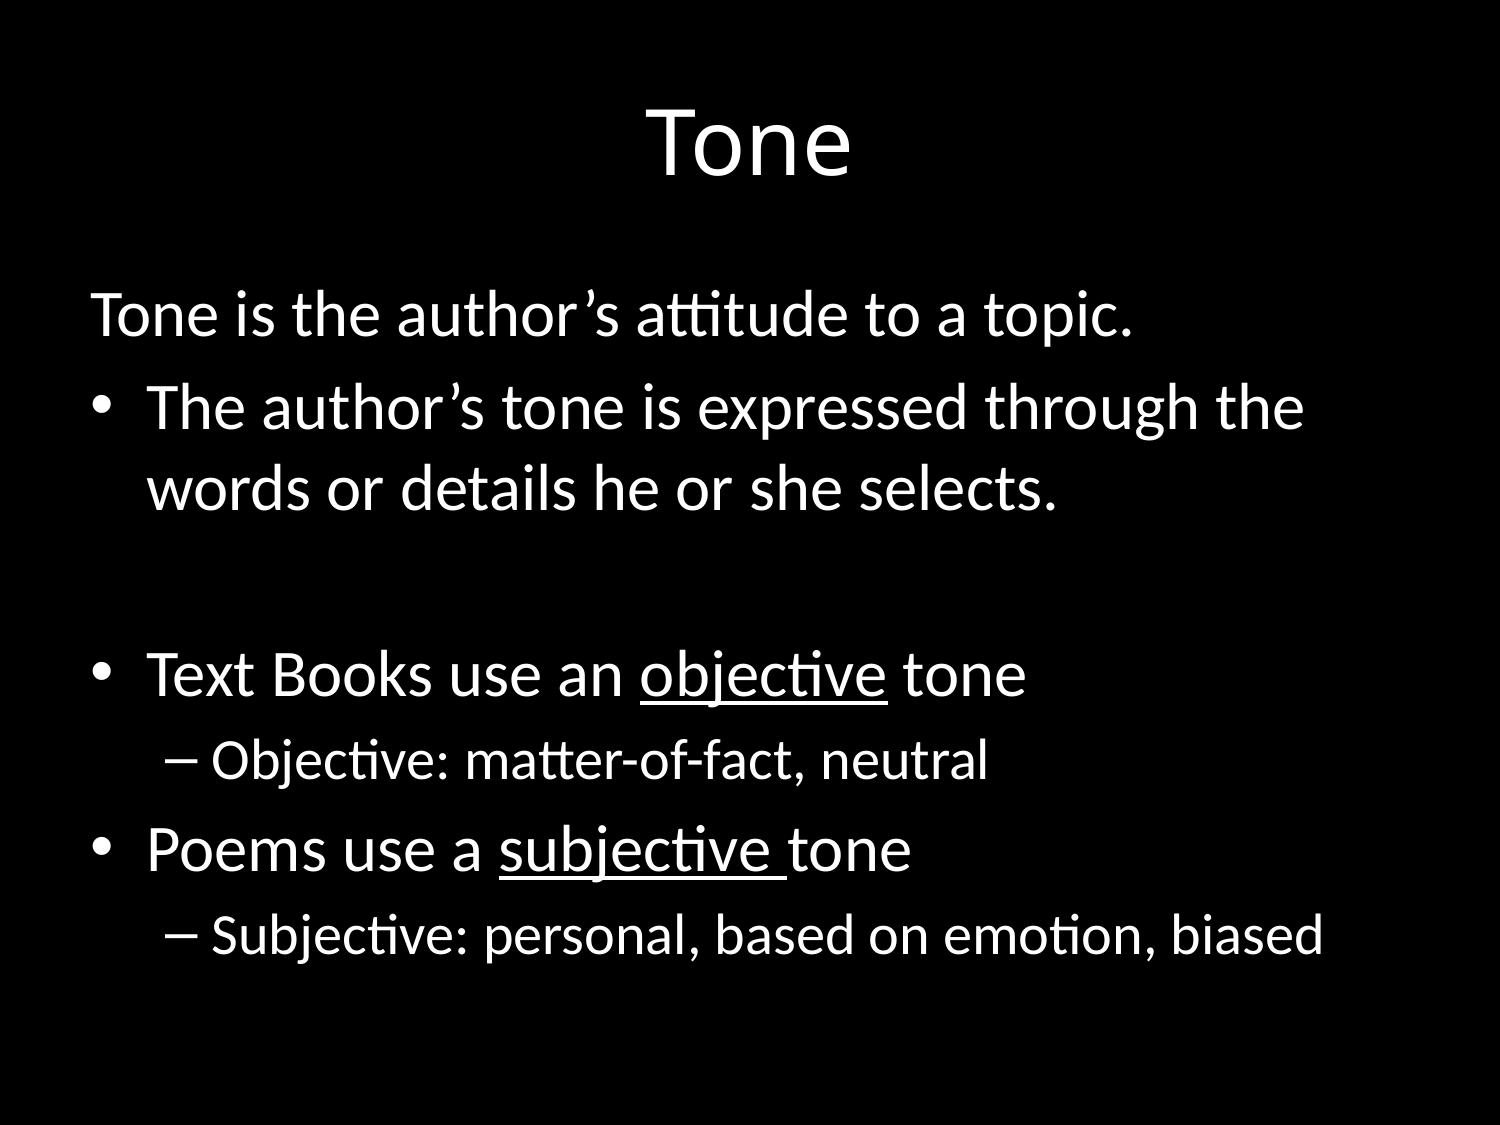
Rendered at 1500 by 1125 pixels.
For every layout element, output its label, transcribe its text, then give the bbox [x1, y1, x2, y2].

title Tone [75, 45, 1425, 233]
list Tone is the author’s attitude to a topic. The author’s tone is expressed through the words or details he or she selects. Text Books use an objective tone Objective: matter-of-fact, neutral Poems use a subjective tone Subjective: personal, based on emotion, biased [75, 262, 1425, 1005]
